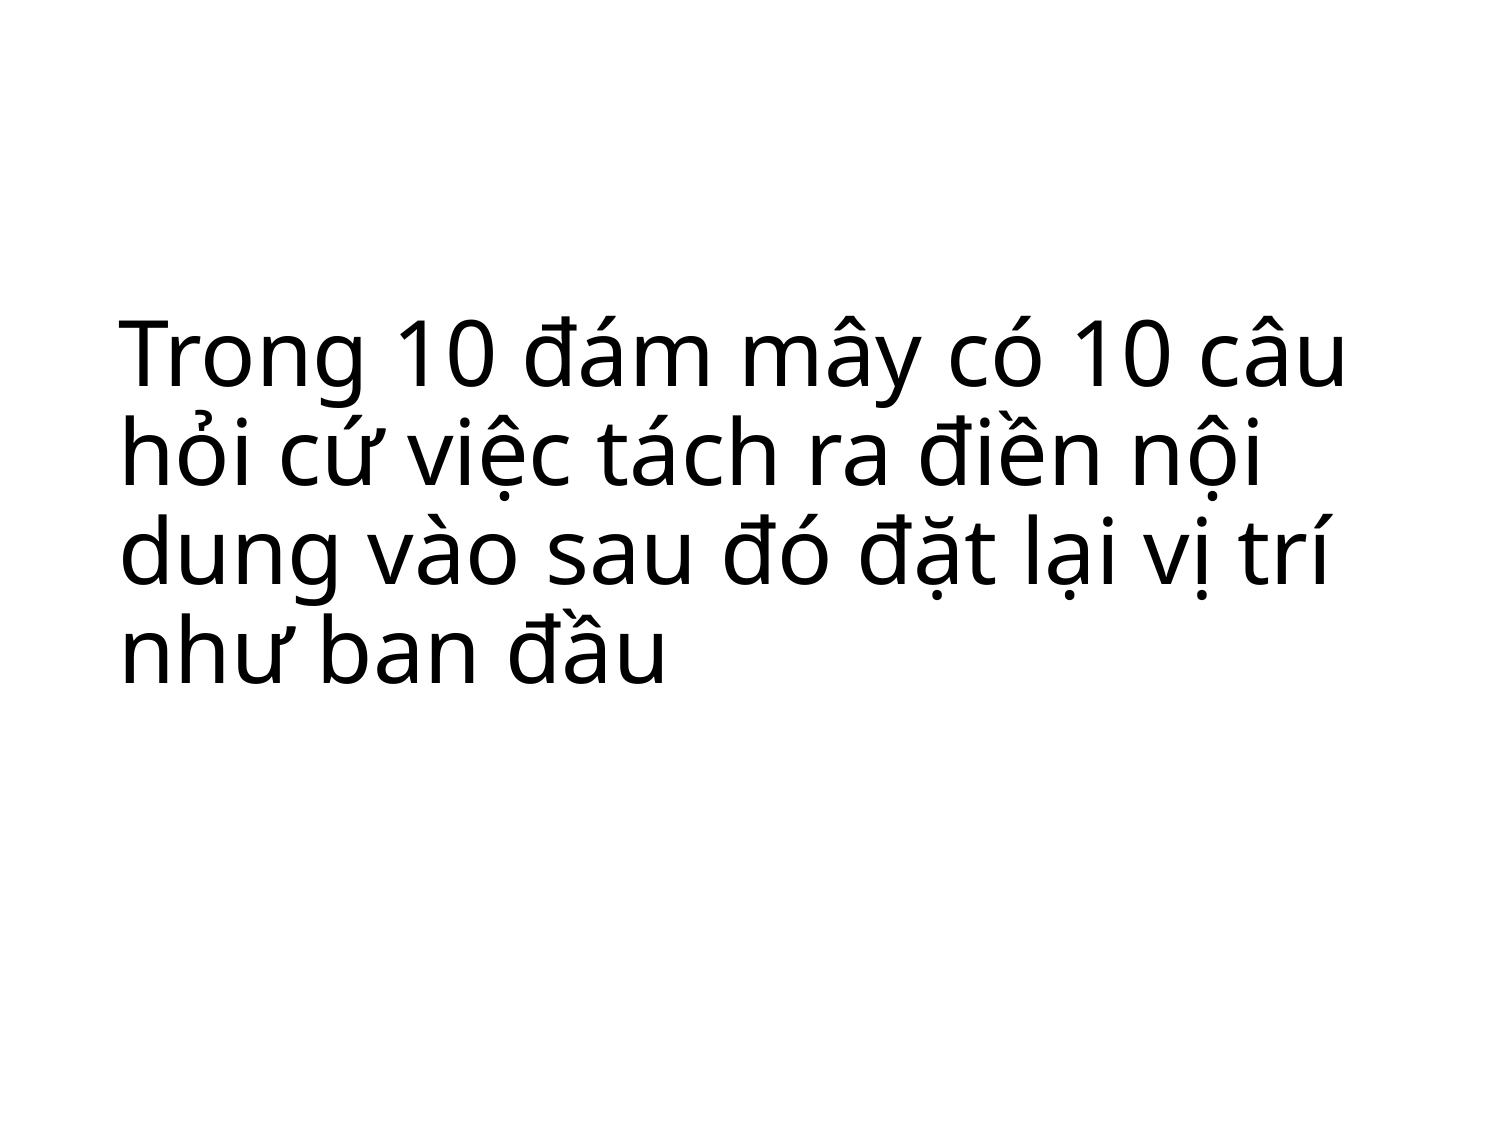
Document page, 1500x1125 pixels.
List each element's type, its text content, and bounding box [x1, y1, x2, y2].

title Trong 10 đám mây có 10 câu hỏi cứ việc tách ra điền nội dung vào sau đó đặt lại vị trí như ban đầu [103, 59, 1397, 1062]
